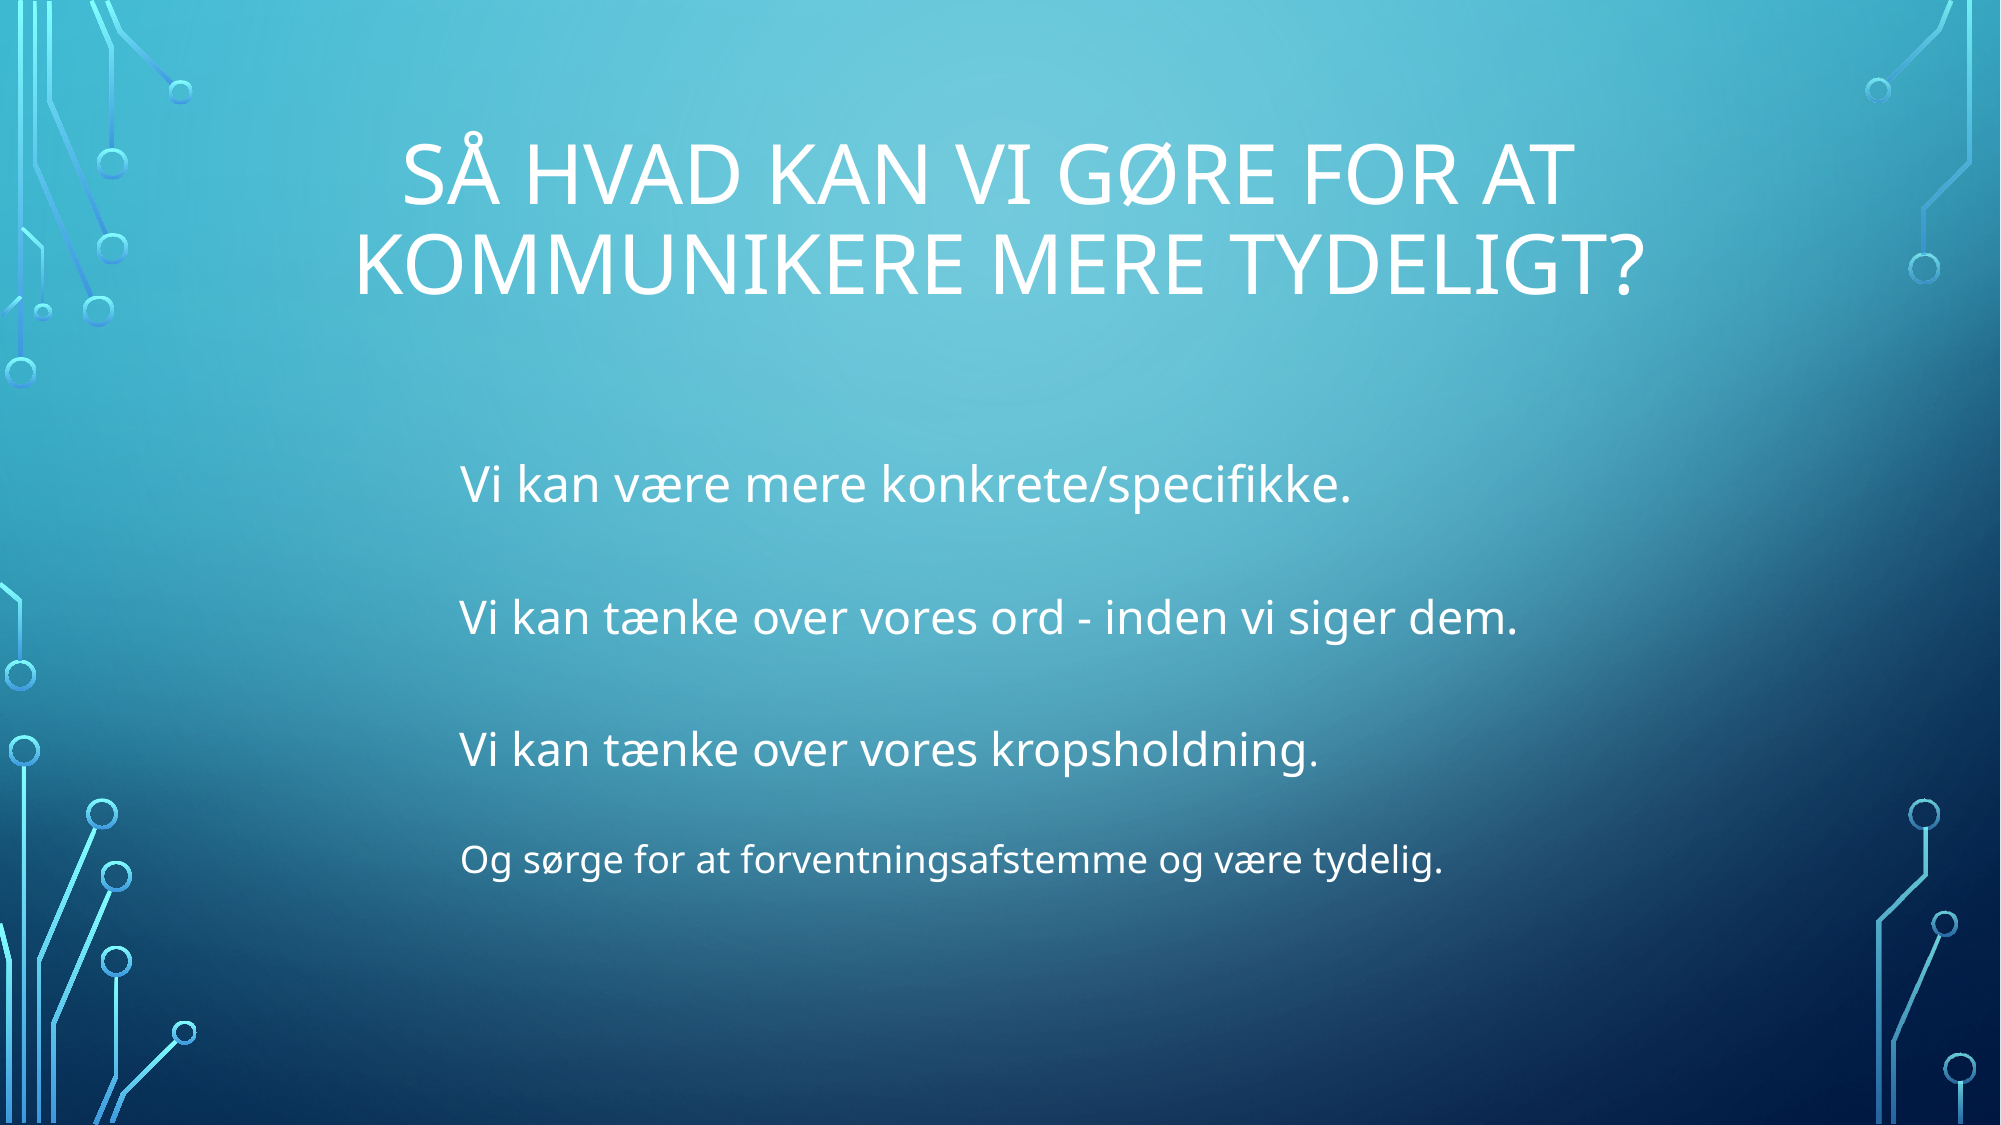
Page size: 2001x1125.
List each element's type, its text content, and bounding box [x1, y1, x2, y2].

title SÅ Hvad kan vi gøre for at kommunikere mere tydeligt? [187, 101, 1813, 344]
text_box Vi kan tænke over vores ord - inden vi siger dem. [445, 552, 1536, 673]
text_box [152, 727, 1828, 1015]
text_box Og sørge for at forventningsafstemme og være tydelig. [445, 805, 1663, 925]
text_box Vi kan tænke over vores kropsholdning. [445, 684, 1369, 804]
list Vi kan være mere konkrete/specifikke. [445, 432, 1388, 552]
